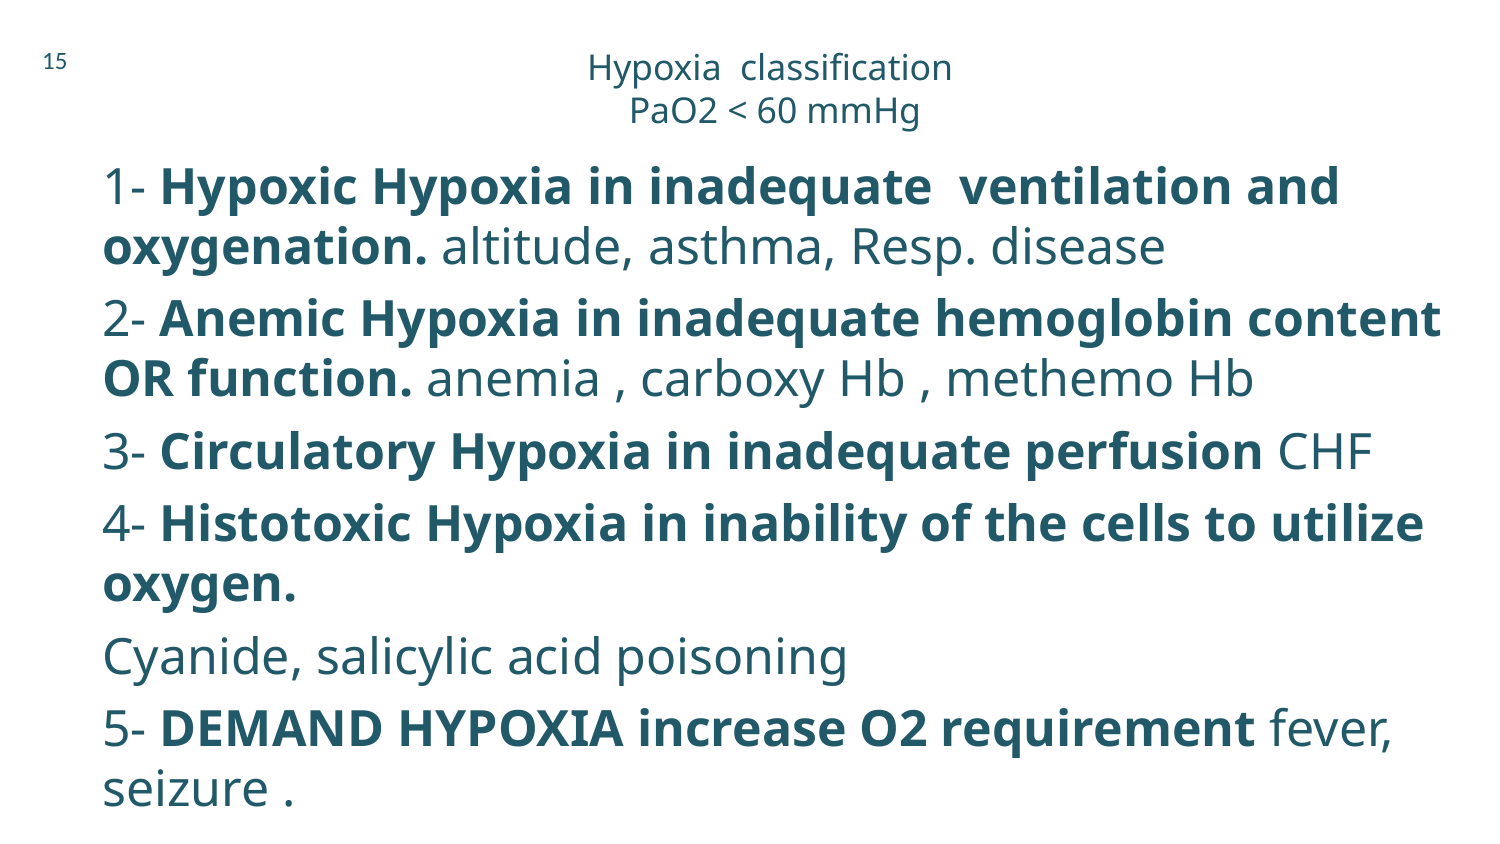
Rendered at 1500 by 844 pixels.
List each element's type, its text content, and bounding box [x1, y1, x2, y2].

slide_number 15 [0, 0, 110, 91]
title Hypoxia classification PaO2 < 60 mmHg [114, 28, 1427, 146]
text_box 1- Hypoxic Hypoxia in inadequate ventilation and oxygenation. altitude, asthma, Resp. disease 2- Anemic Hypoxia in inadequate hemoglobin content OR function. anemia , carboxy Hb , methemo Hb 3- Circulatory Hypoxia in inadequate perfusion CHF 4- Histotoxic Hypoxia in inability of the cells to utilize oxygen. Cyanide, salicylic acid poisoning 5- DEMAND HYPOXIA increase O2 requirement fever, seizure . [87, 146, 1488, 825]
